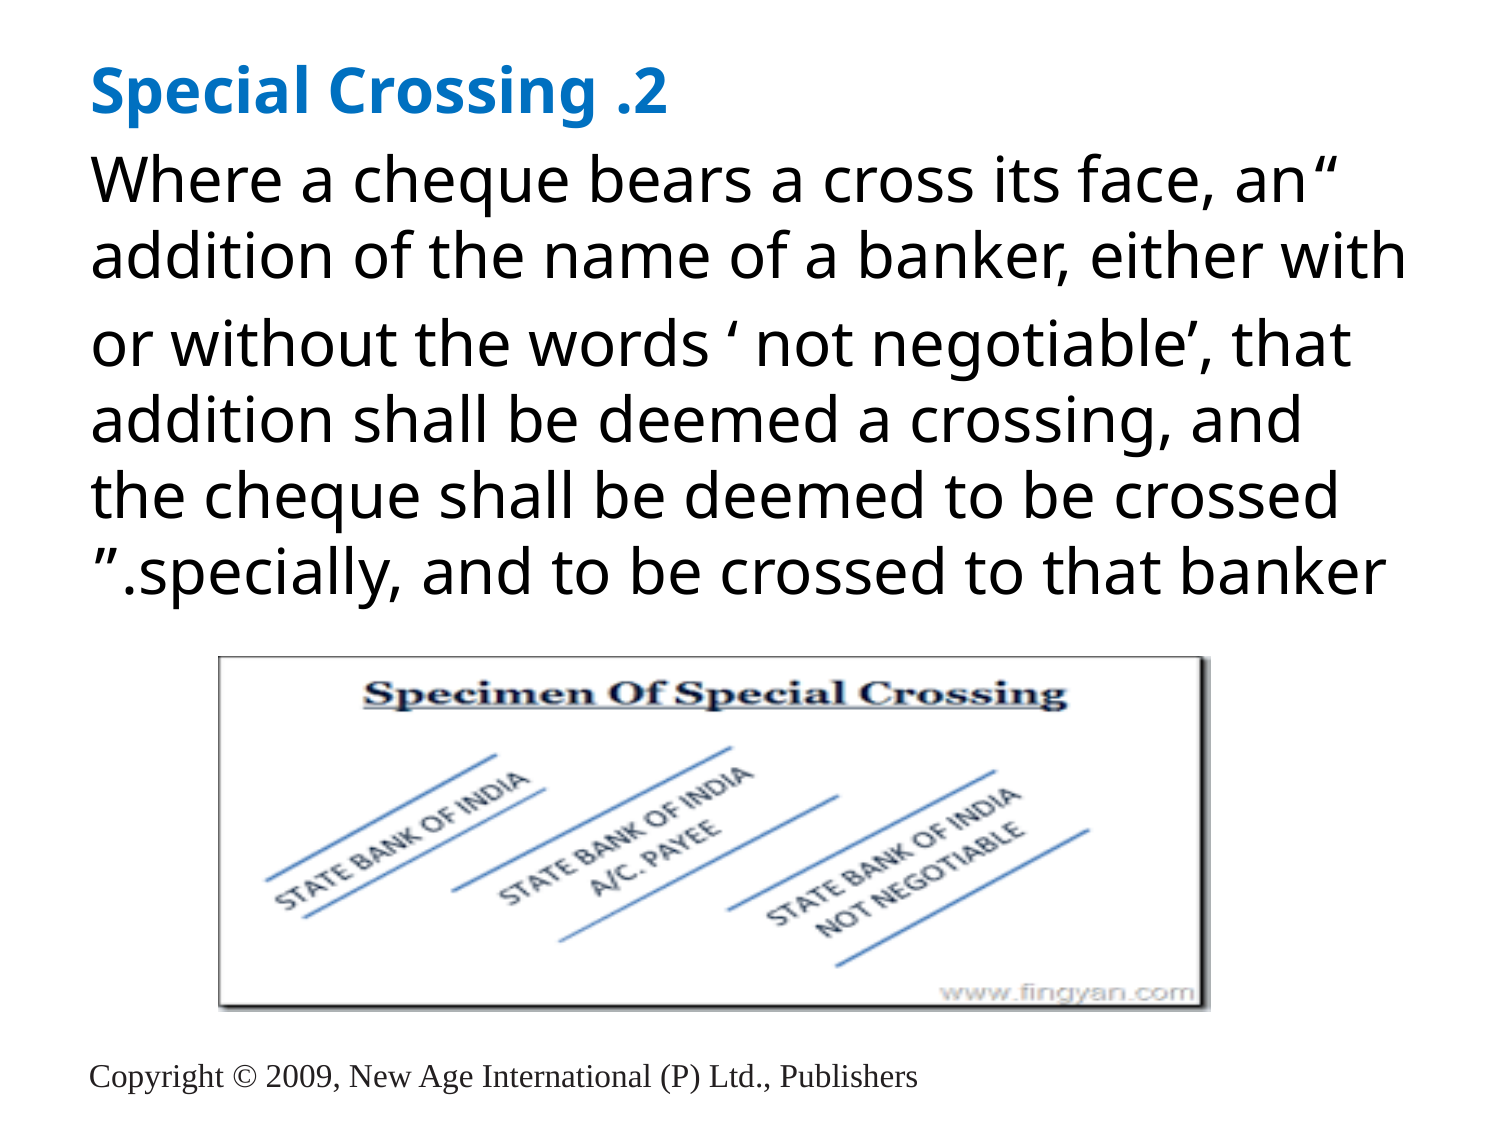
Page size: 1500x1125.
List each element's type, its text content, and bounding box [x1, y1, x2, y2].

text_box Copyright © 2009, New Age International (P) Ltd., Publishers [73, 1046, 1387, 1102]
picture [218, 655, 1211, 1012]
list 2. Special Crossing “Where a cheque bears a cross its face, an addition of the name of a banker, either with or without the words ‘ not negotiable’, that addition shall be deemed a crossing, and the cheque shall be deemed to be crossed specially, and to be crossed to that banker.” [75, 42, 1425, 657]
